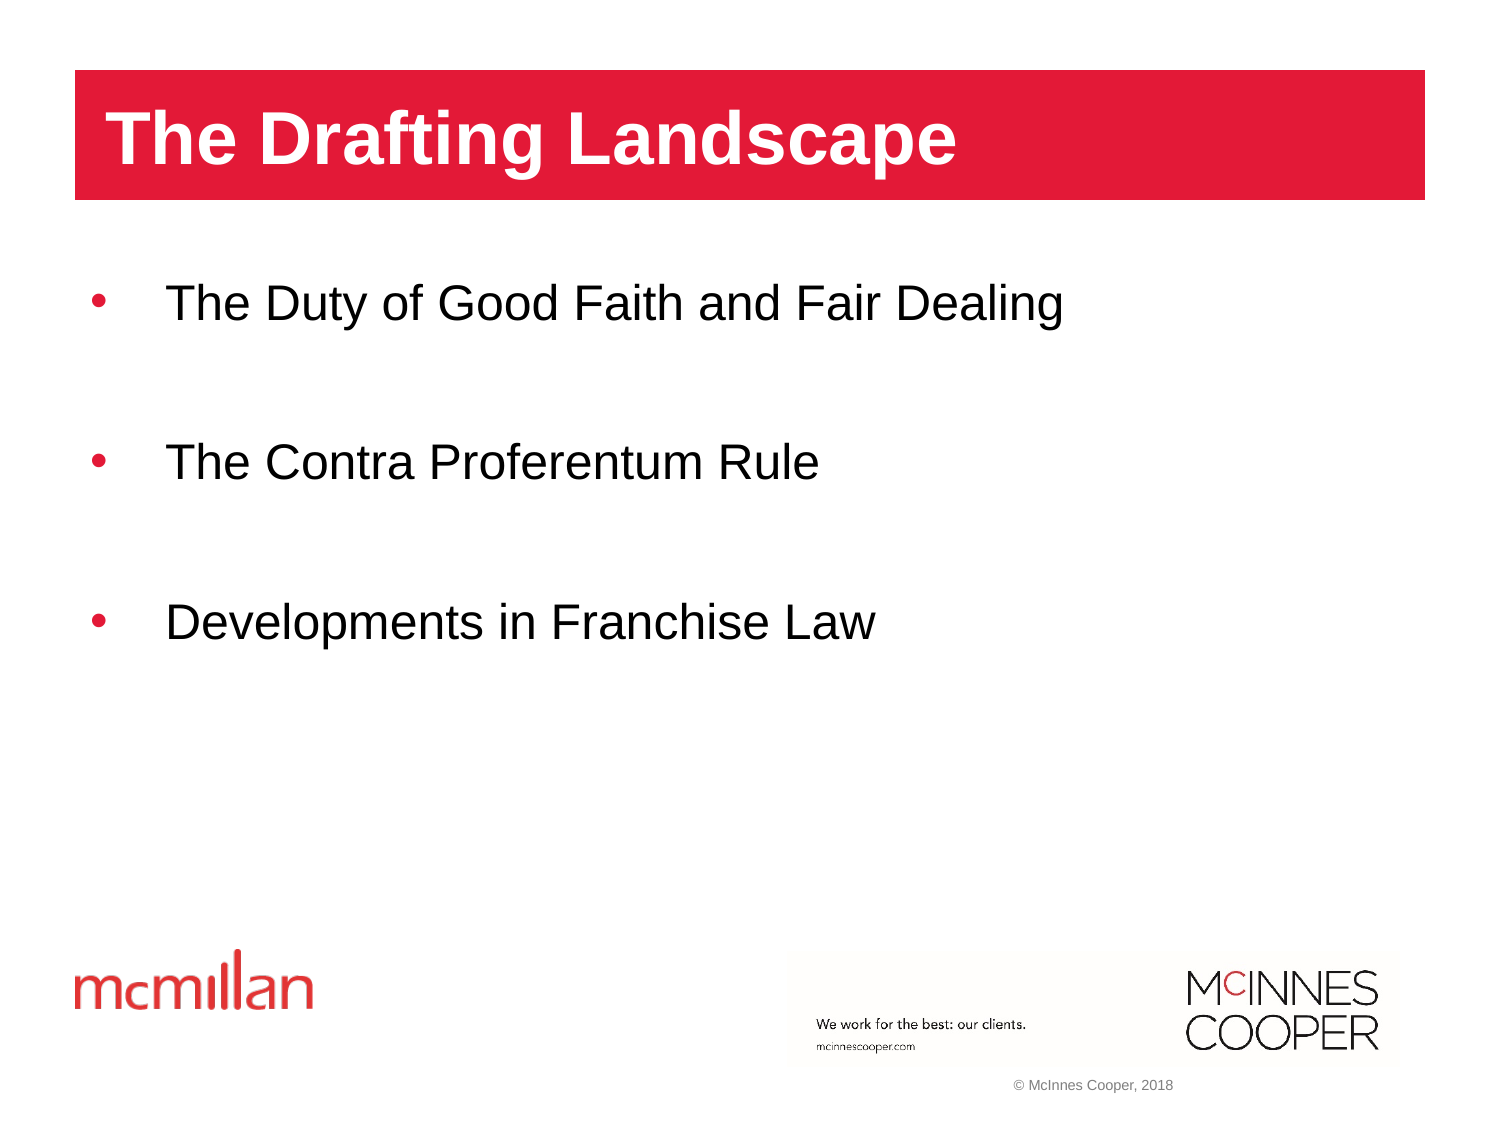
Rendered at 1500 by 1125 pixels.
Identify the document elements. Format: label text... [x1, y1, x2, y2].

title The Drafting Landscape [75, 70, 1425, 200]
picture [787, 951, 1400, 1067]
picture [75, 949, 313, 1010]
list The Duty of Good Faith and Fair Dealing The Contra Proferentum Rule Developments in Franchise Law [75, 262, 1425, 913]
